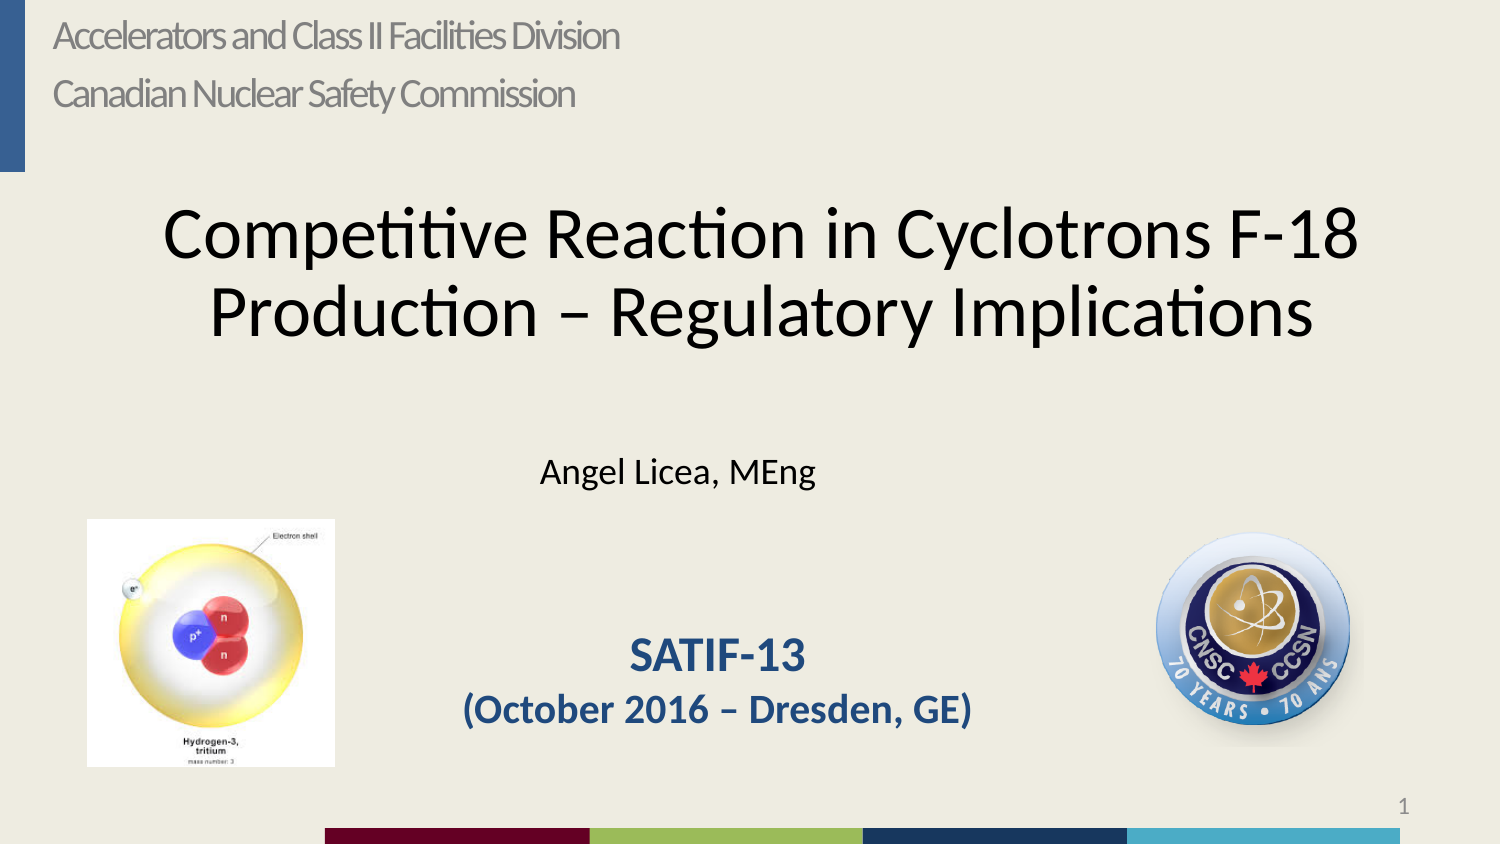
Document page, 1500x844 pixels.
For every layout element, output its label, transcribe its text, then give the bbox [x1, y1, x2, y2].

picture [1149, 525, 1364, 747]
slide_number 1 [1074, 782, 1425, 828]
text_box Angel Licea, MEng [524, 439, 1063, 500]
title Competitive Reaction in Cyclotrons F-18 Production – Regulatory Implications [112, 160, 1413, 386]
text_box SATIF-13 (October 2016 – Dresden, GE) [339, 586, 1261, 767]
picture [87, 519, 335, 768]
subtitle Accelerators and Class II Facilities Division Canadian Nuclear Safety Commission [37, 0, 963, 172]
